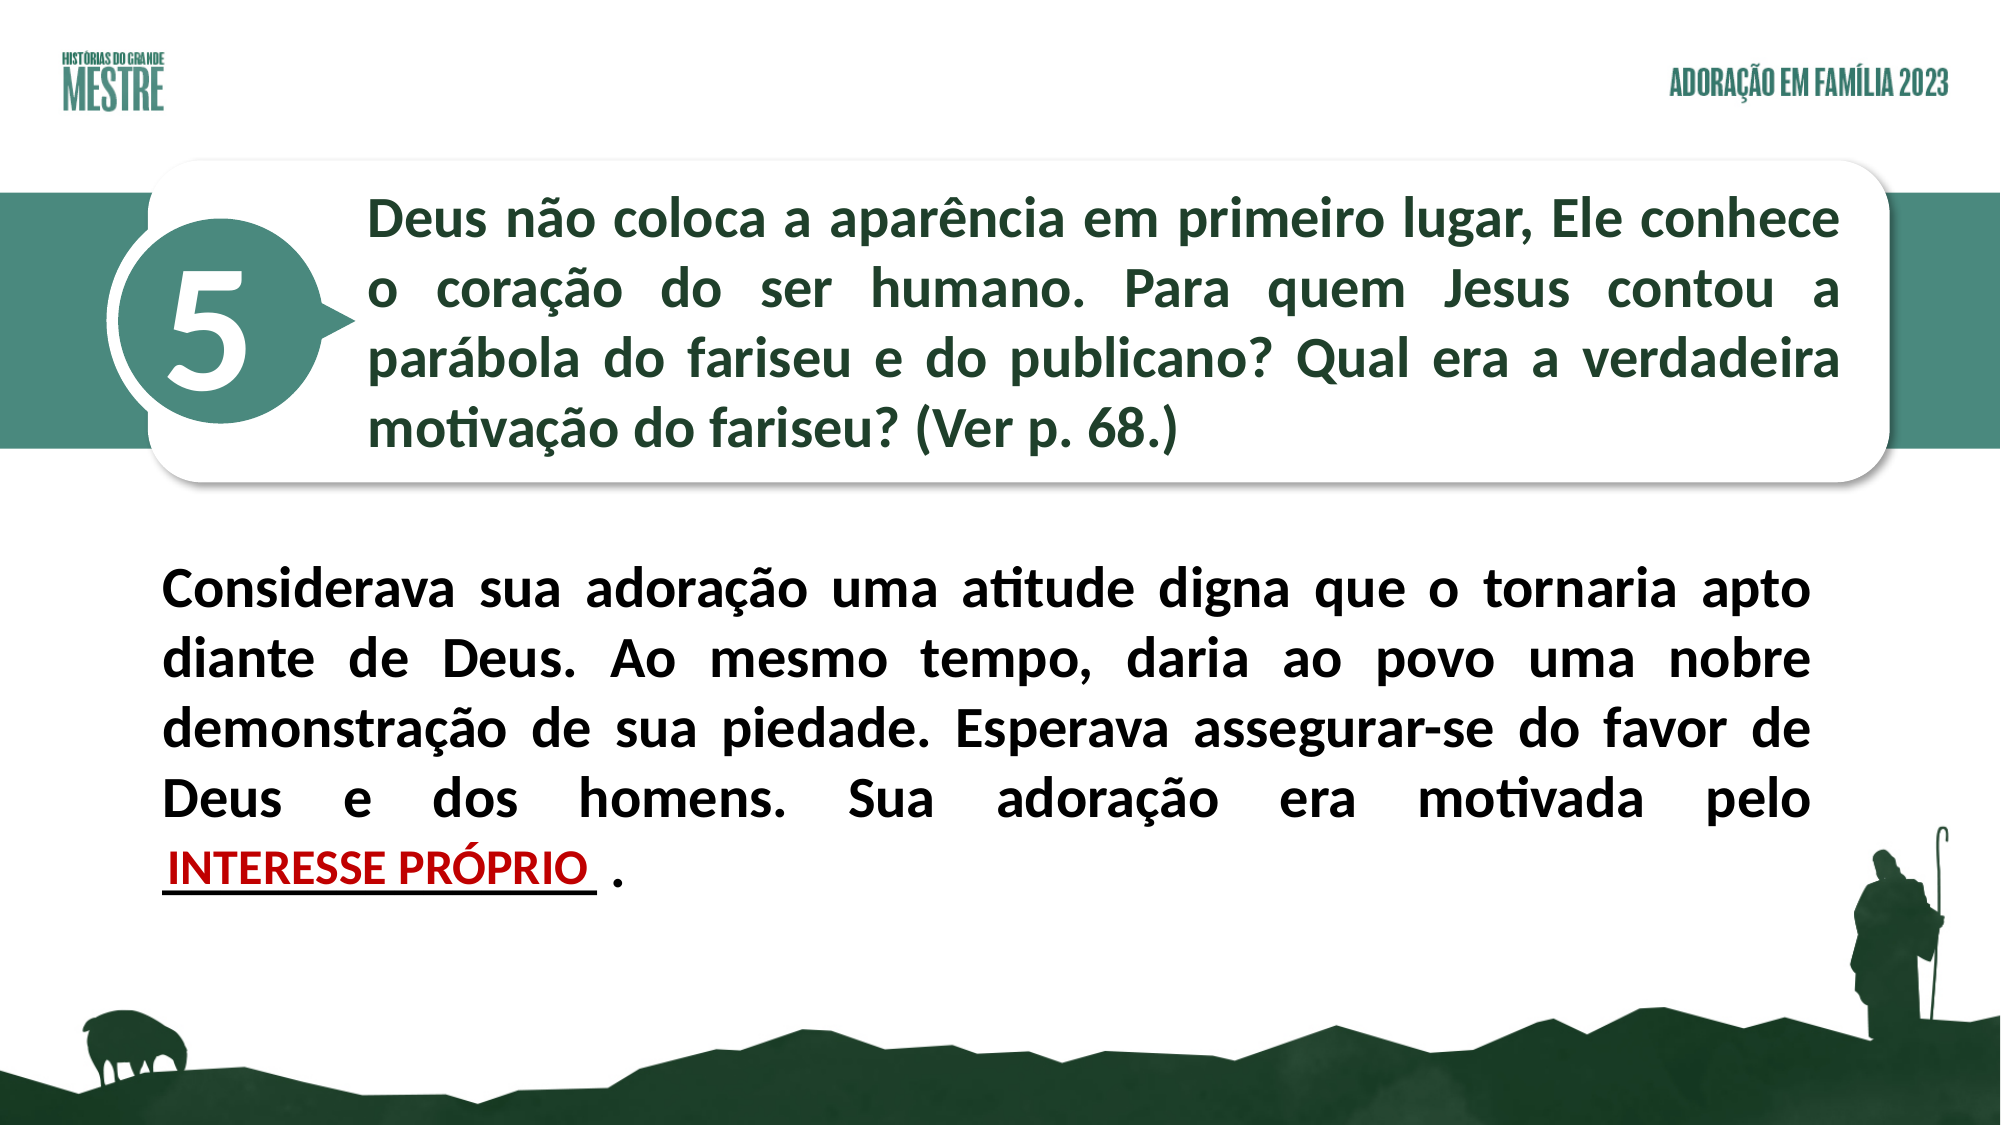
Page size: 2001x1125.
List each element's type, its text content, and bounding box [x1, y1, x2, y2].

text_box INTERESSE PRÓPRIO [152, 827, 636, 902]
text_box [0, 160, 2000, 483]
picture [0, 0, 2001, 1125]
text_box Considerava sua adoração uma atitude digna que o tornaria apto diante de Deus. Ao mesmo tempo, daria ao povo uma nobre demonstração de sua piedade. Esperava assegurar-se do favor de Deus e dos homens. Sua adoração era motivada pelo _______________ . [147, 541, 1828, 907]
